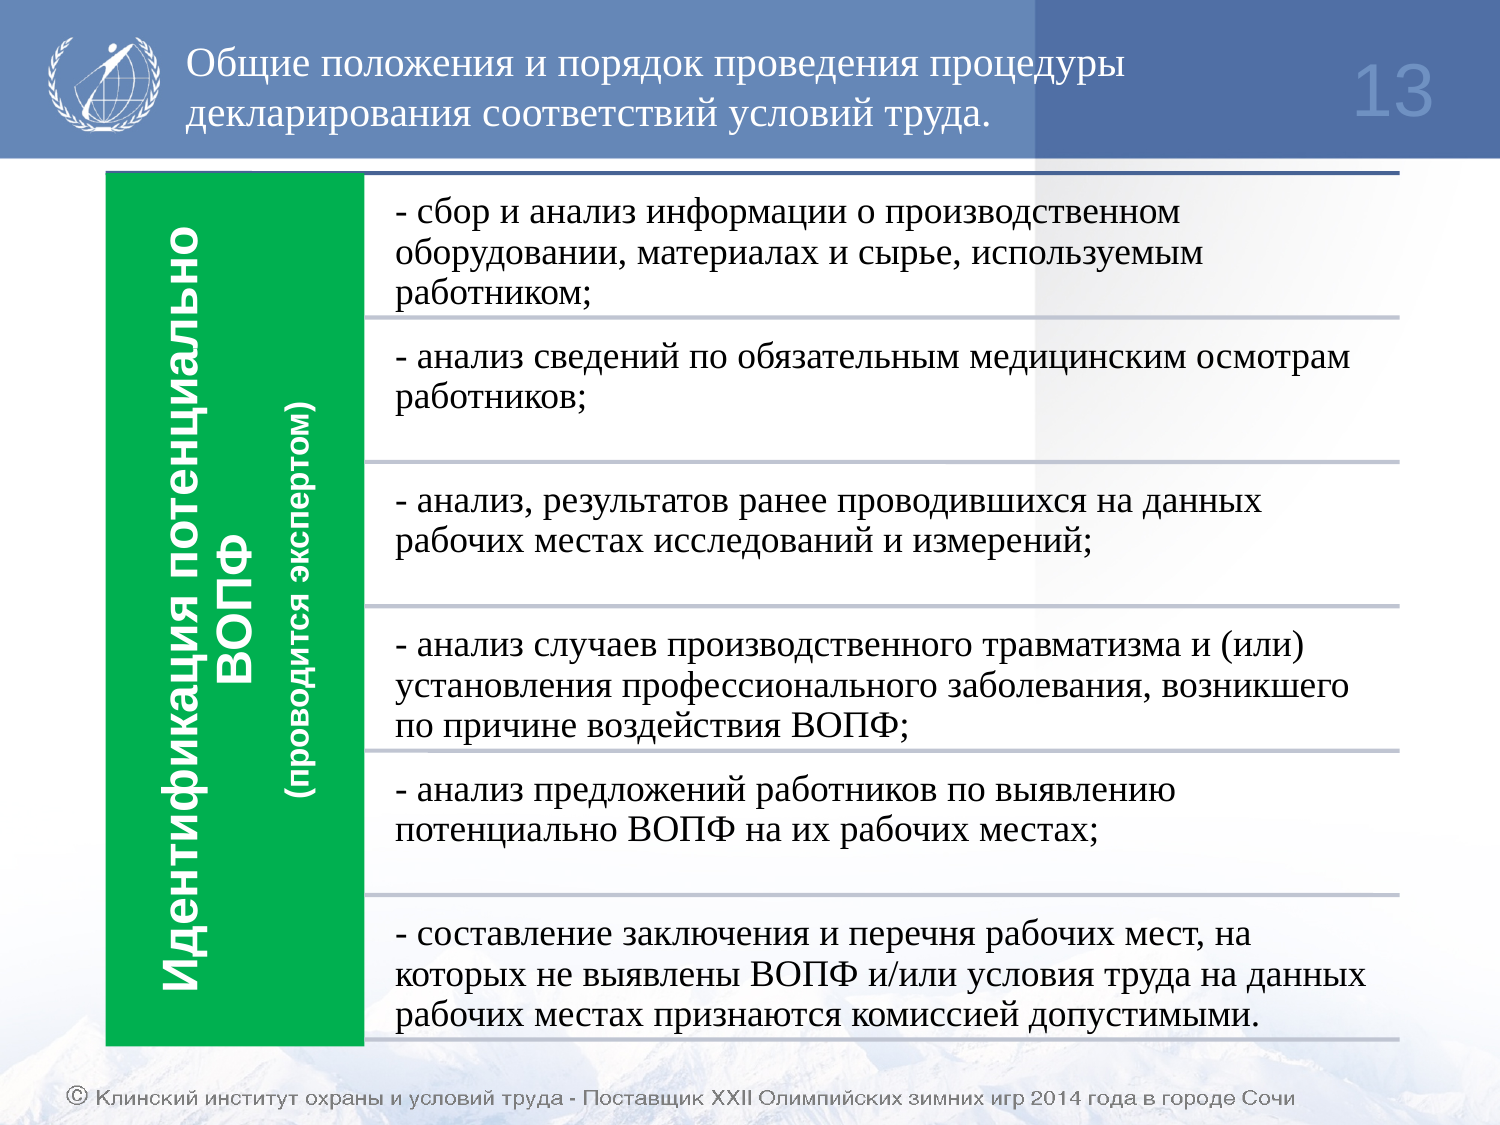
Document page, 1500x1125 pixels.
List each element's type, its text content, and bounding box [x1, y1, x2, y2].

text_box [105, 172, 1400, 1047]
text_box Общие положения и порядок проведения процедуры декларирования соответствий условий труда. [171, 27, 1400, 143]
text_box 13 [1400, 46, 1450, 125]
picture [0, 0, 1500, 1125]
